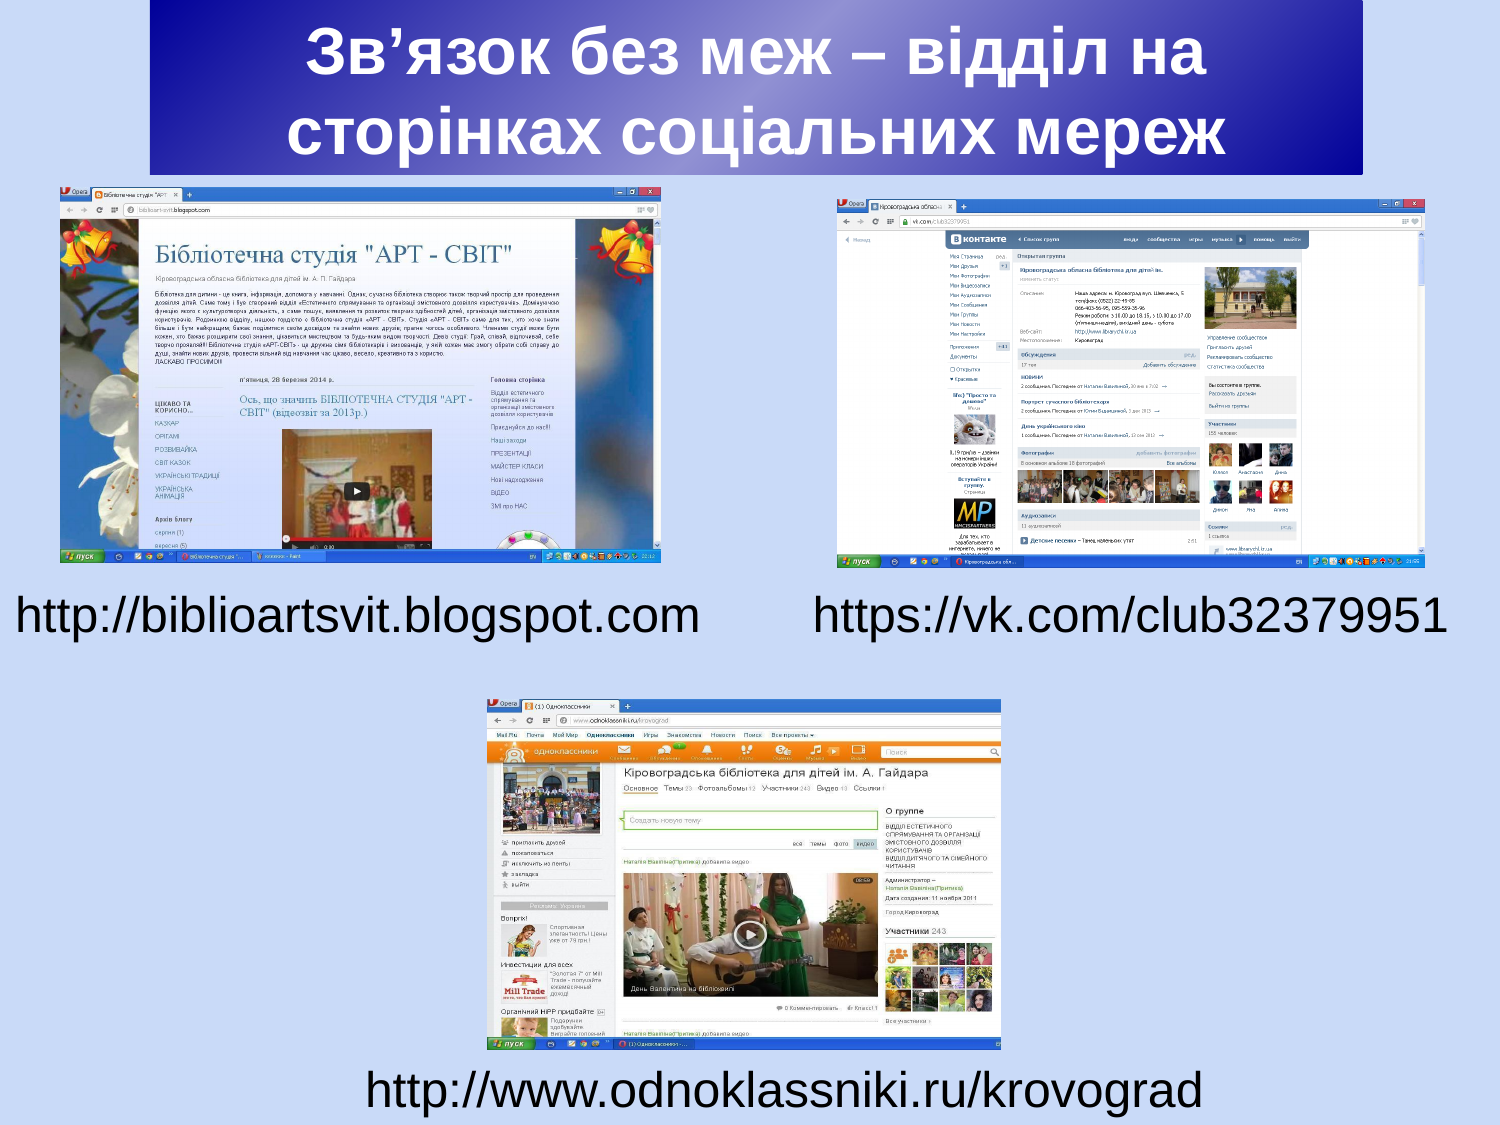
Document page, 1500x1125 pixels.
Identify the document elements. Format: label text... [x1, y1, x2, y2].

picture [837, 199, 1426, 568]
text_box Зв’язок без меж – відділ на сторінках соціальних мереж [149, 0, 1363, 175]
text_box http://biblioartsvit.blogspot.com [0, 574, 738, 650]
picture [487, 699, 1001, 1051]
text_box https://vk.com/club32379951 [797, 574, 1465, 650]
picture [59, 187, 661, 563]
text_box http://www.odnoklassniki.ru/krovograd [350, 1049, 1223, 1125]
